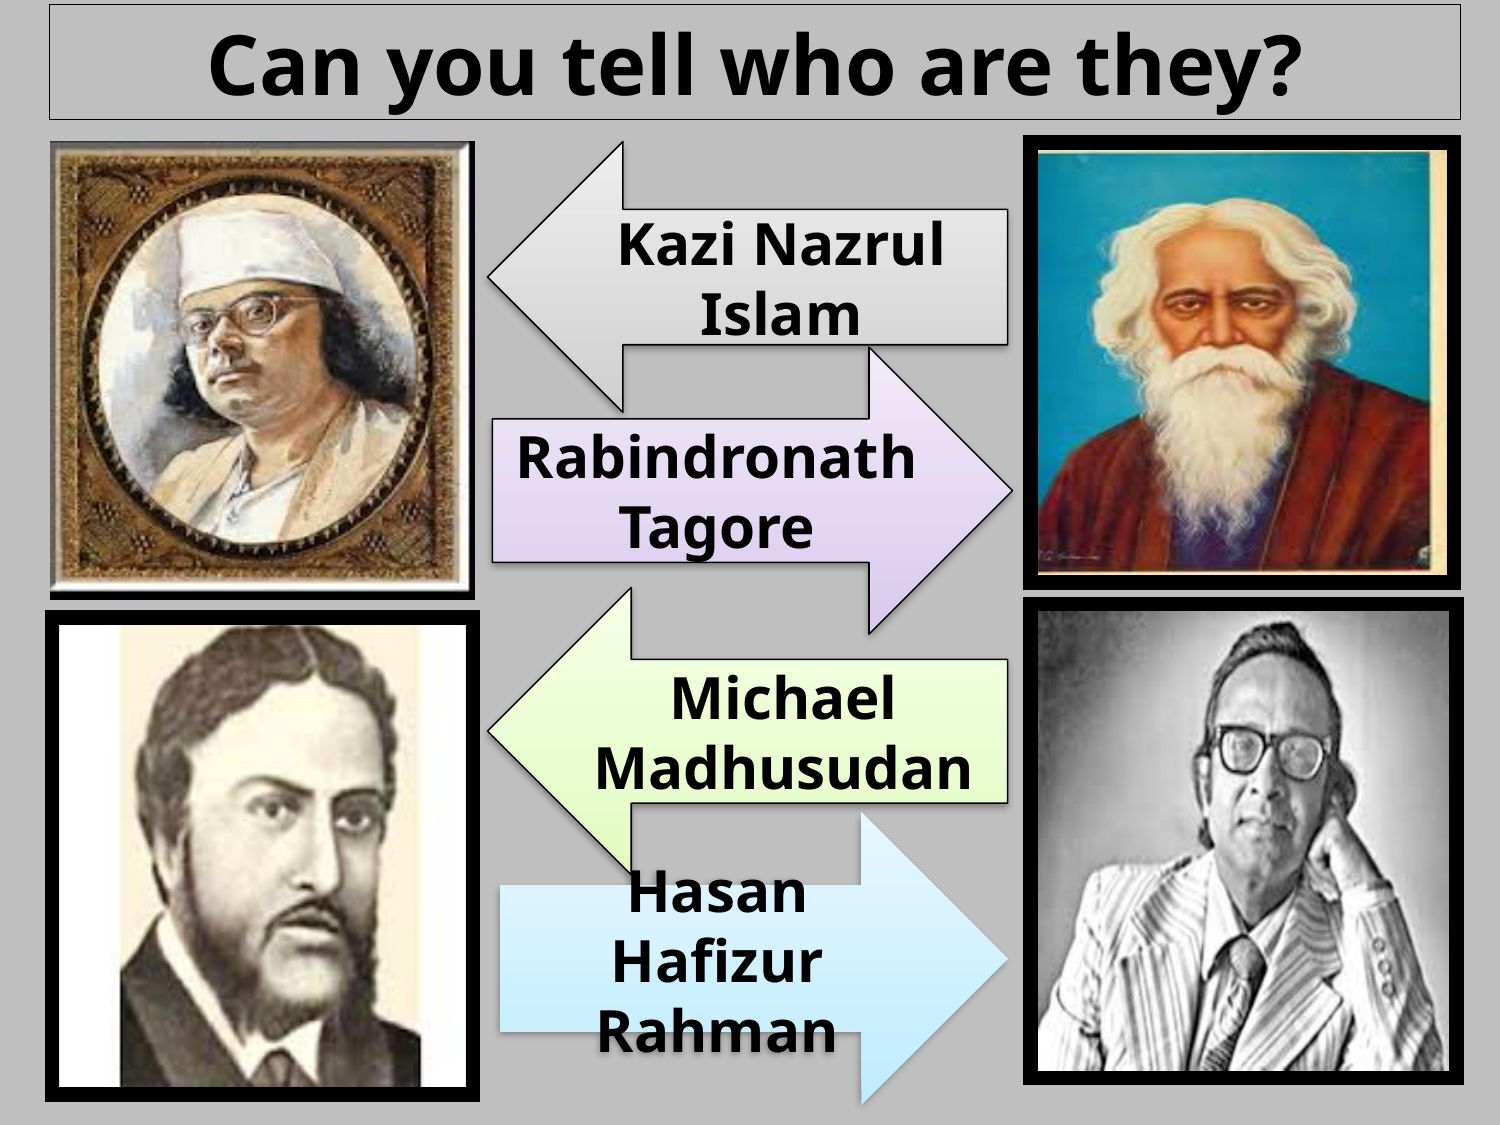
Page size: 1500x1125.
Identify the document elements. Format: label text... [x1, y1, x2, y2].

text_box Can you tell who are they? [49, 4, 1461, 120]
text_box Michael Madhusudan [486, 586, 1009, 876]
text_box Hasan Hafizur Rahman [499, 811, 1009, 1106]
text_box Kazi Nazrul Islam [486, 140, 1009, 414]
picture [59, 624, 466, 1088]
picture [49, 141, 476, 601]
picture [1037, 611, 1450, 1071]
picture [1037, 149, 1447, 576]
text_box Rabindronath Tagore [491, 346, 1014, 635]
